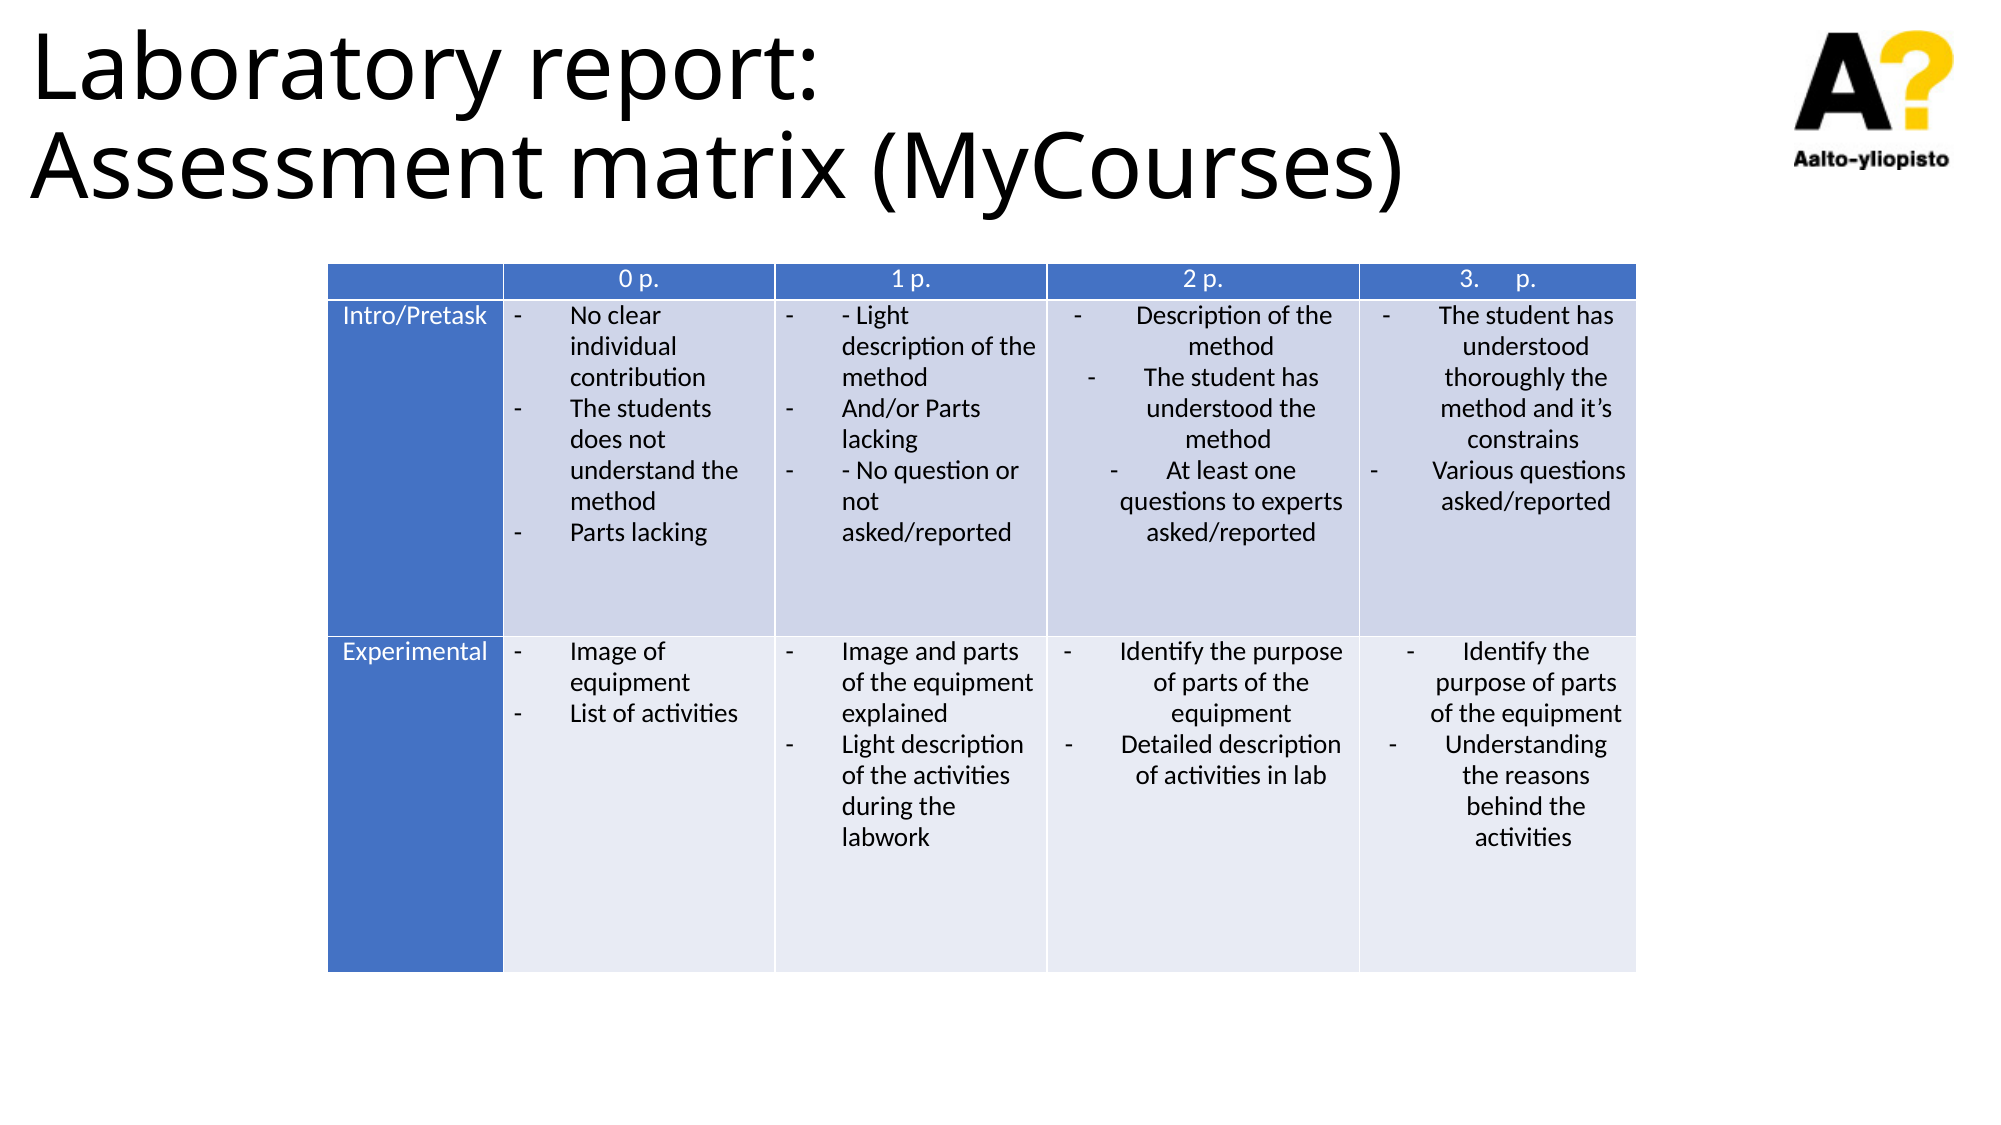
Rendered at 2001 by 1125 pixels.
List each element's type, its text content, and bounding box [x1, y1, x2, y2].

picture [1794, 30, 1954, 170]
table_cell Identify the purpose of parts of the equipment Understanding the reasons behind the activities [1360, 637, 1636, 972]
table_cell Image of equipment List of activities [504, 637, 774, 972]
table_cell Description of the method The student has understood the method At least one questions to experts asked/reported [1048, 301, 1359, 636]
table_cell Experimental [328, 637, 503, 972]
table_cell No clear individual contribution The students does not understand the method Parts lacking [504, 301, 774, 636]
table_cell Identify the purpose of parts of the equipment Detailed description of activities in lab [1048, 637, 1359, 972]
title Laboratory report: Assessment matrix (MyCourses) [15, 10, 1427, 228]
table_header p. [1360, 264, 1636, 299]
table_header 1 p. [776, 264, 1046, 299]
table_header 0 p. [504, 264, 774, 299]
table_cell Intro/Pretask [328, 301, 503, 636]
table_cell - Light description of the method And/or Parts lacking - No question or not asked/reported [776, 301, 1046, 636]
table_cell Image and parts of the equipment explained Light description of the activities during the labwork [776, 637, 1046, 972]
table_cell The student has understood thoroughly the method and it’s constrains Various questions asked/reported [1360, 301, 1636, 636]
table_header [328, 264, 503, 299]
table_header 2 p. [1048, 264, 1359, 299]
